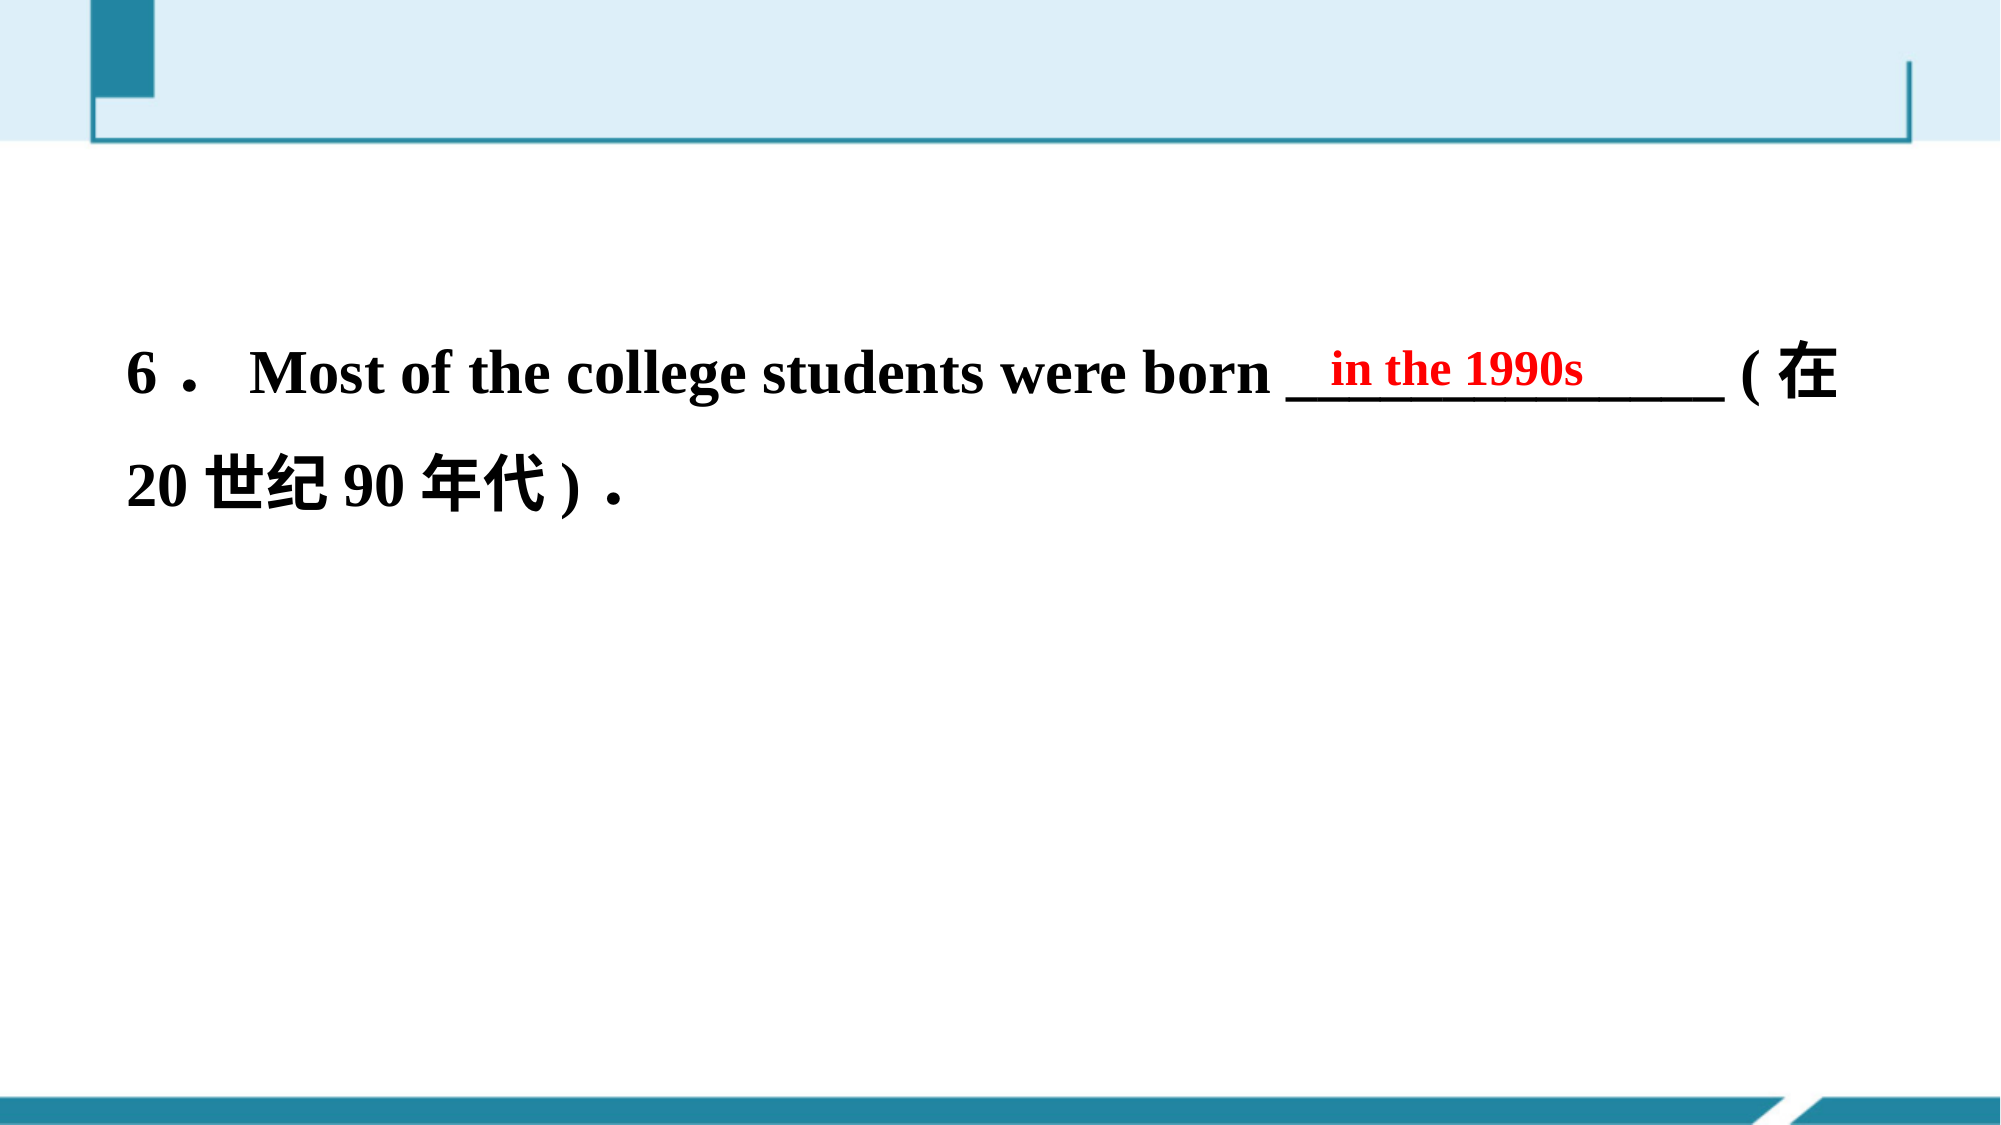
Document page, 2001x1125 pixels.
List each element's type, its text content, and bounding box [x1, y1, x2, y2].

text_box 6．Most of the college students were born ______________ (在20世纪90年代)． [111, 286, 1901, 526]
text_box in the 1990s [1315, 298, 1599, 403]
picture [0, 0, 2001, 1125]
